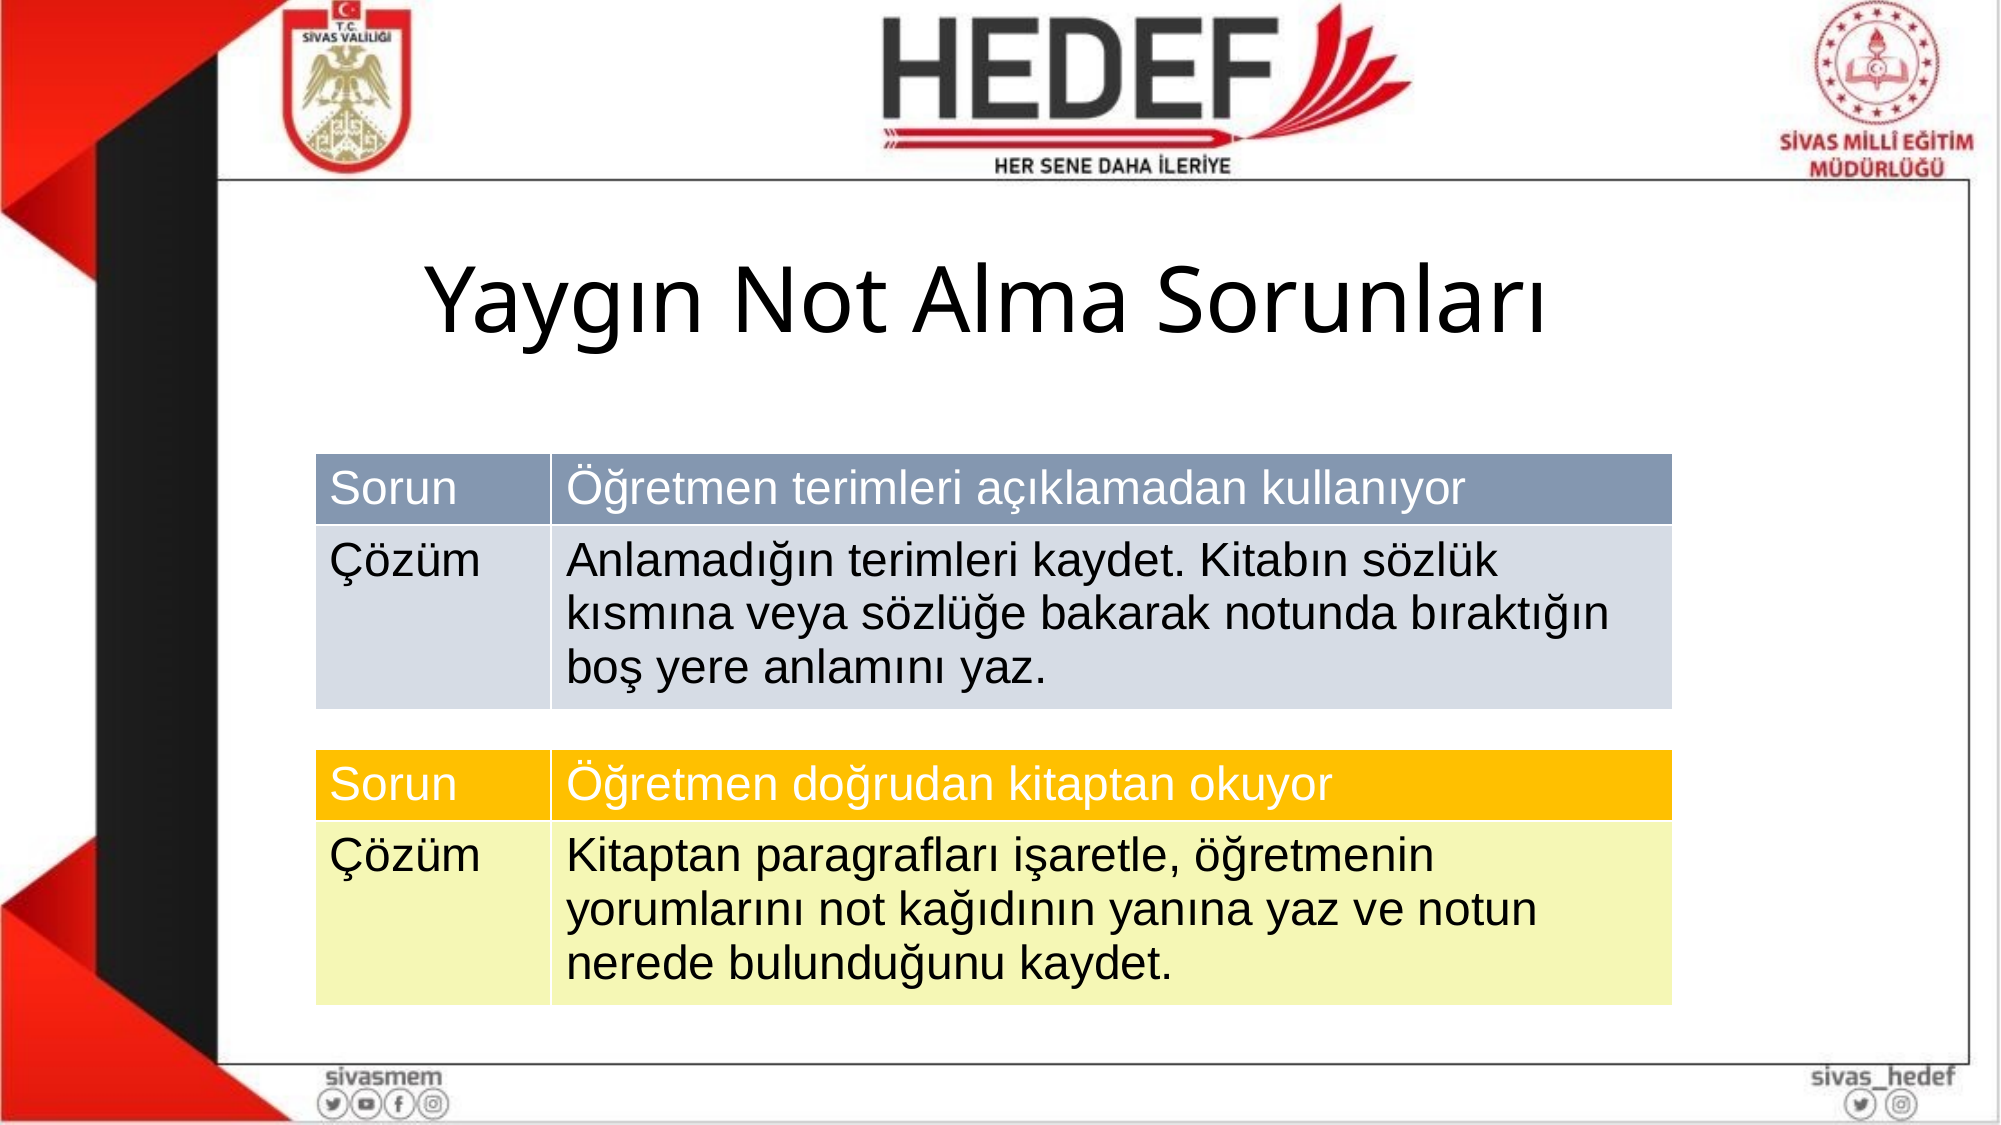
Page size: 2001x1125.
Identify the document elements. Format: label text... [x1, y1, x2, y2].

table_cell Çözüm [316, 822, 550, 1005]
table_header Öğretmen doğrudan kitaptan okuyor [552, 750, 1672, 820]
table_cell Çözüm [316, 526, 550, 709]
table_header Öğretmen terimleri açıklamadan kullanıyor [552, 454, 1672, 524]
table_cell Anlamadığın terimleri kaydet. Kitabın sözlük kısmına veya sözlüğe bakarak notunda bıraktığın boş yere anlamını yaz. [552, 526, 1672, 709]
picture [0, 0, 2001, 1125]
table_cell Kitaptan paragrafları işaretle, öğretmenin yorumlarını not kağıdının yanına yaz ve notun nerede bulunduğunu kaydet. [552, 822, 1672, 1005]
table_header Sorun [316, 750, 550, 820]
title Yaygın Not Alma Sorunları [301, 208, 1674, 397]
table_header Sorun [316, 454, 550, 524]
